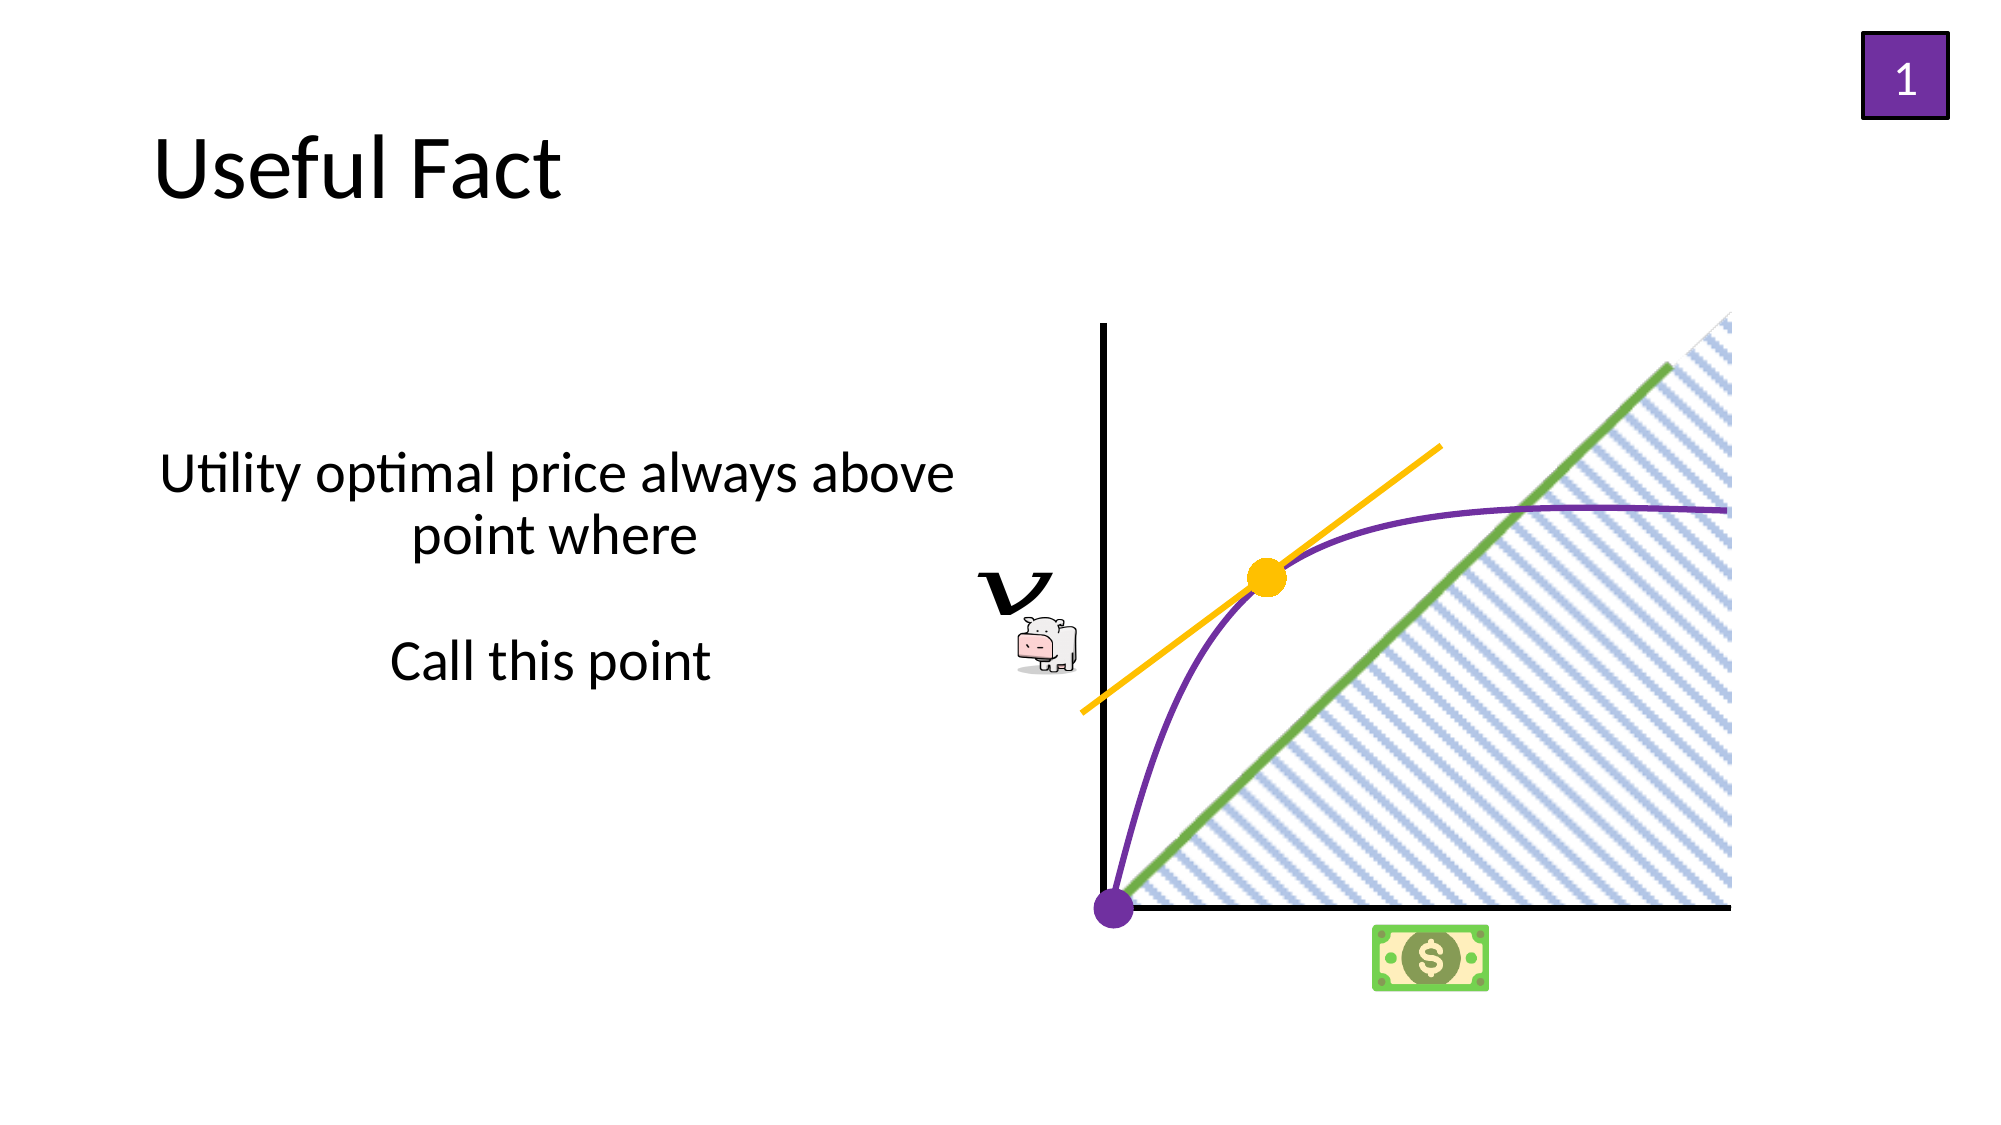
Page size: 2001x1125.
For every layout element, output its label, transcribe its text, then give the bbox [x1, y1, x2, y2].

text_box 1 [1861, 31, 1950, 120]
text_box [1081, 445, 1442, 714]
title Useful Fact [137, 59, 1863, 278]
picture [1012, 613, 1081, 679]
picture [1101, 309, 1732, 1017]
